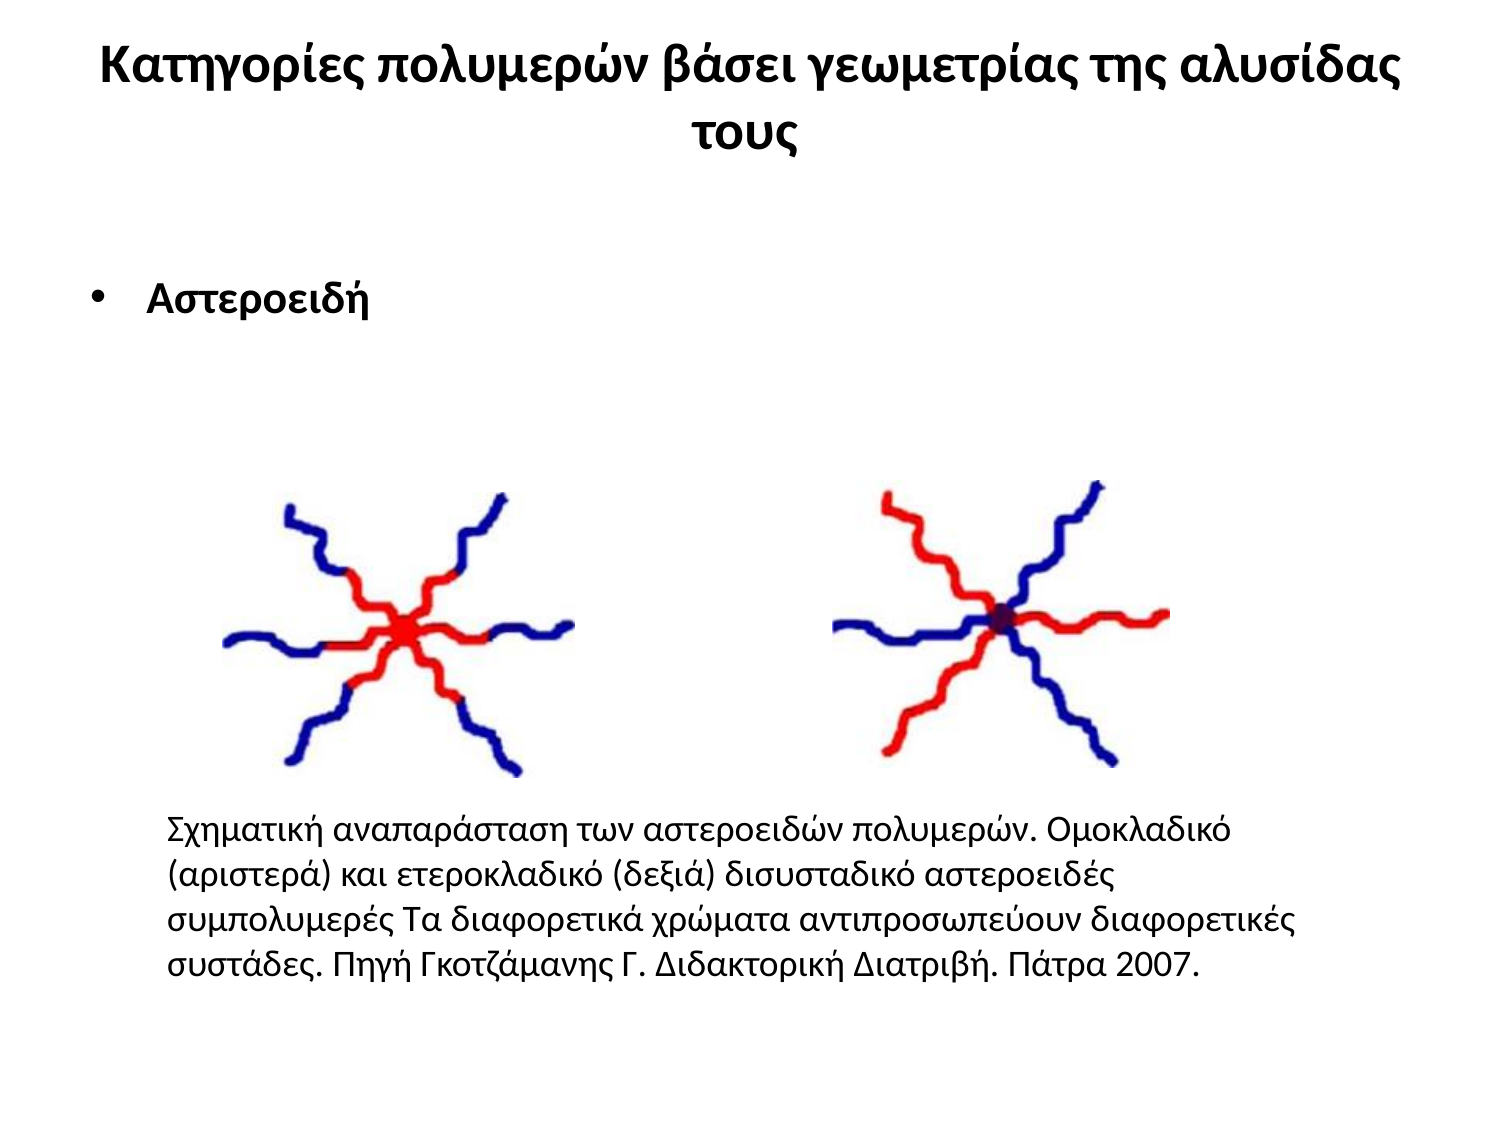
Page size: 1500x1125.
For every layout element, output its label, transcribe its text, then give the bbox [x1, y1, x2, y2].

title Κατηγορίες πολυμερών βάσει γεωμετρίας της αλυσίδας τους [76, 19, 1427, 169]
list Αστεροειδή [75, 196, 1425, 1024]
picture [831, 480, 1170, 769]
picture [222, 491, 575, 779]
text_box Σχηματική αναπαράσταση των αστεροειδών πολυμερών. Ομοκλαδικό (αριστερά) και ετεροκλαδικό (δεξιά) δισυσταδικό αστεροειδές συμπολυμερές Τα διαφορετικά χρώματα αντιπροσωπεύουν διαφορετικές συστάδες. Πηγή Γκοτζάμανης Γ. Διδακτορική Διατριβή. Πάτρα 2007. [152, 796, 1361, 992]
